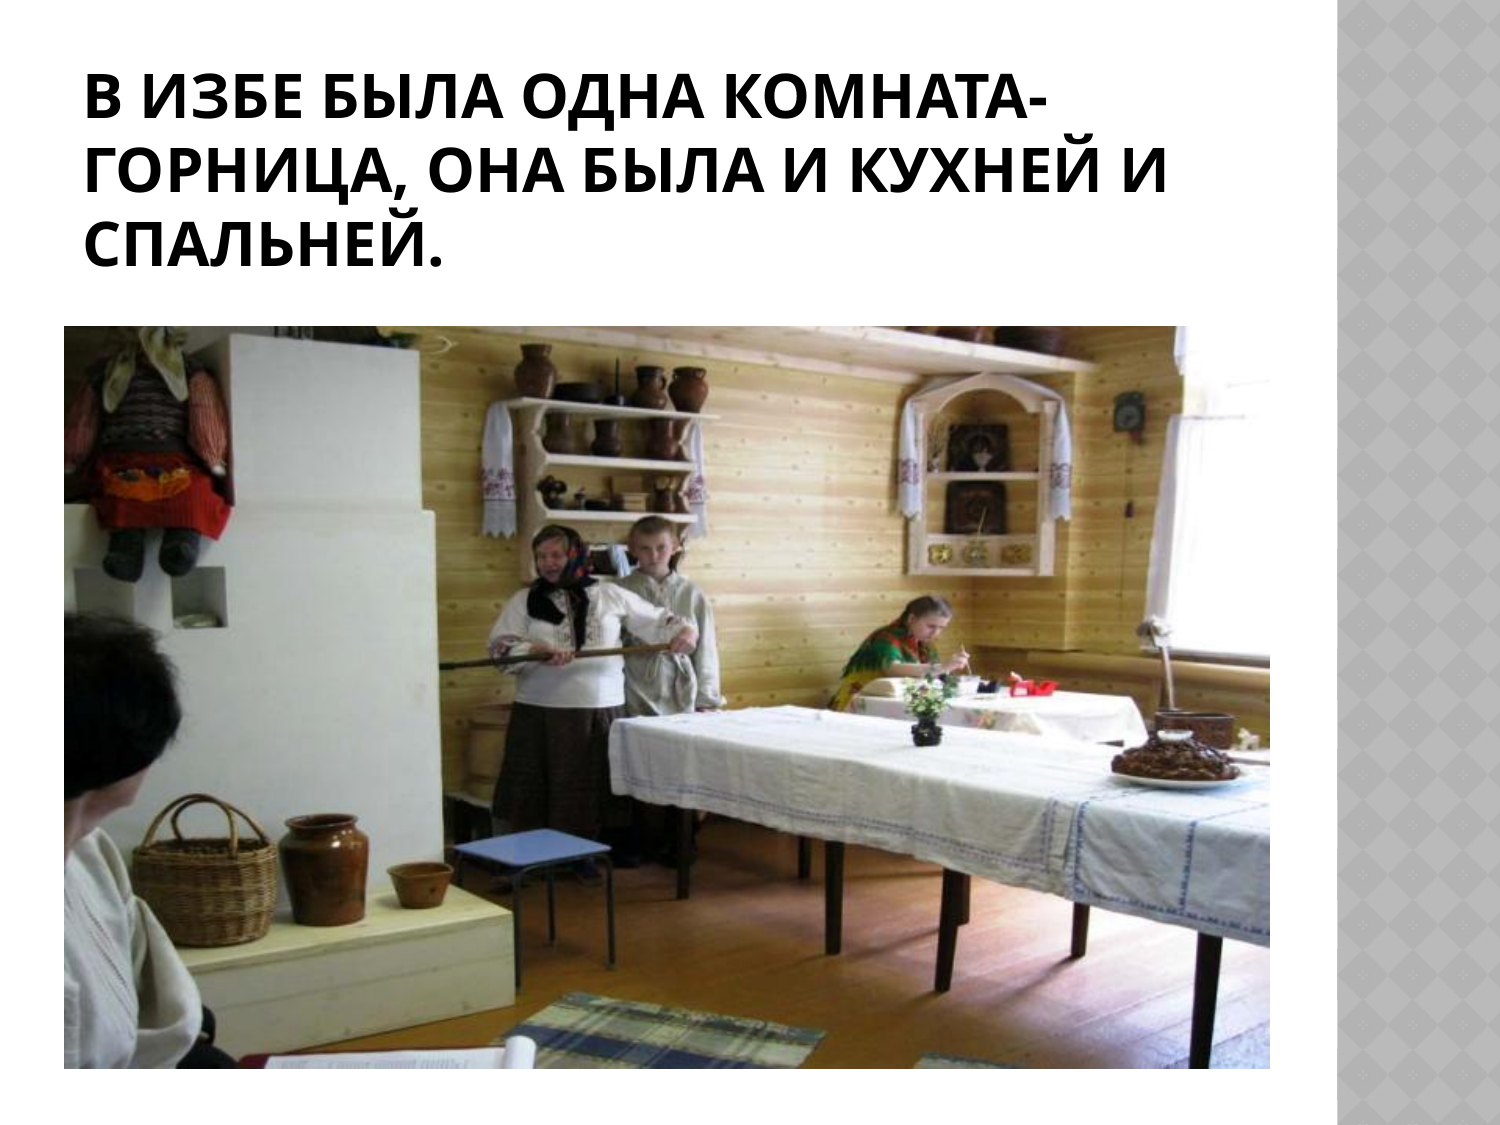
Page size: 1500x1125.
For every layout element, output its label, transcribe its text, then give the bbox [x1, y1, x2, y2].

title В избе была одна комната- горница, она была и кухней и спальней. [75, 52, 1263, 279]
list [64, 325, 1271, 1069]
